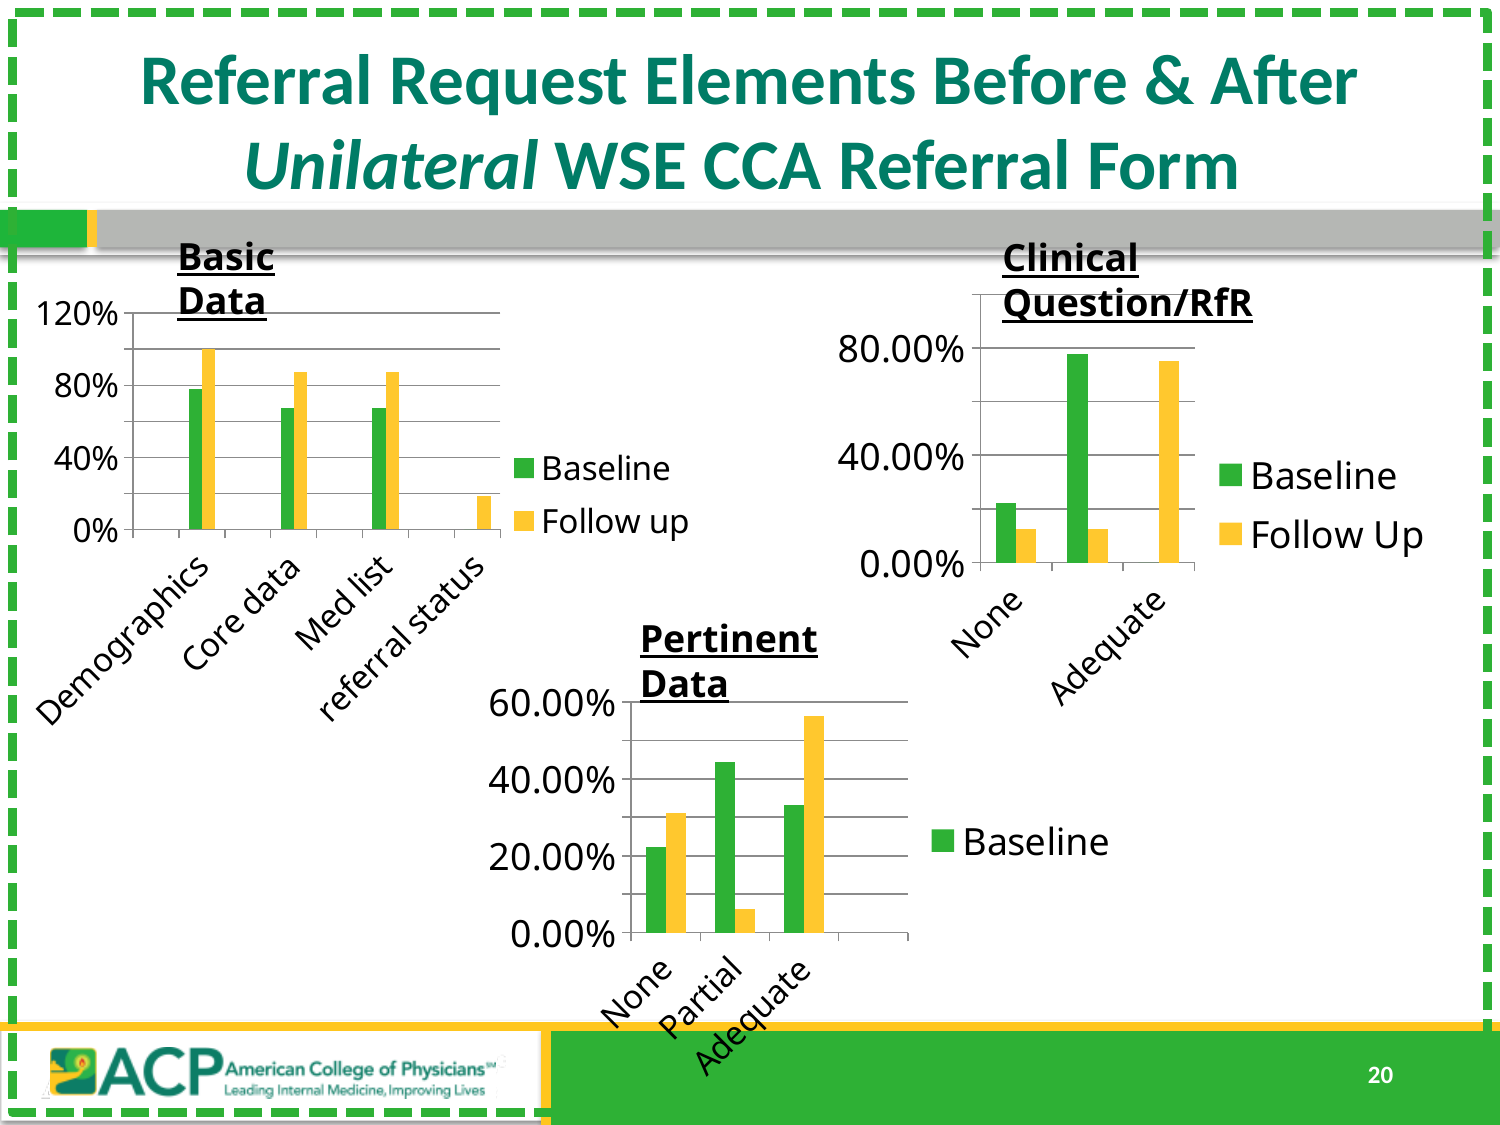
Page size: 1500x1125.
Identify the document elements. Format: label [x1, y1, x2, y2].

text_box [11, 11, 1489, 1114]
chart [12, 281, 1451, 1094]
